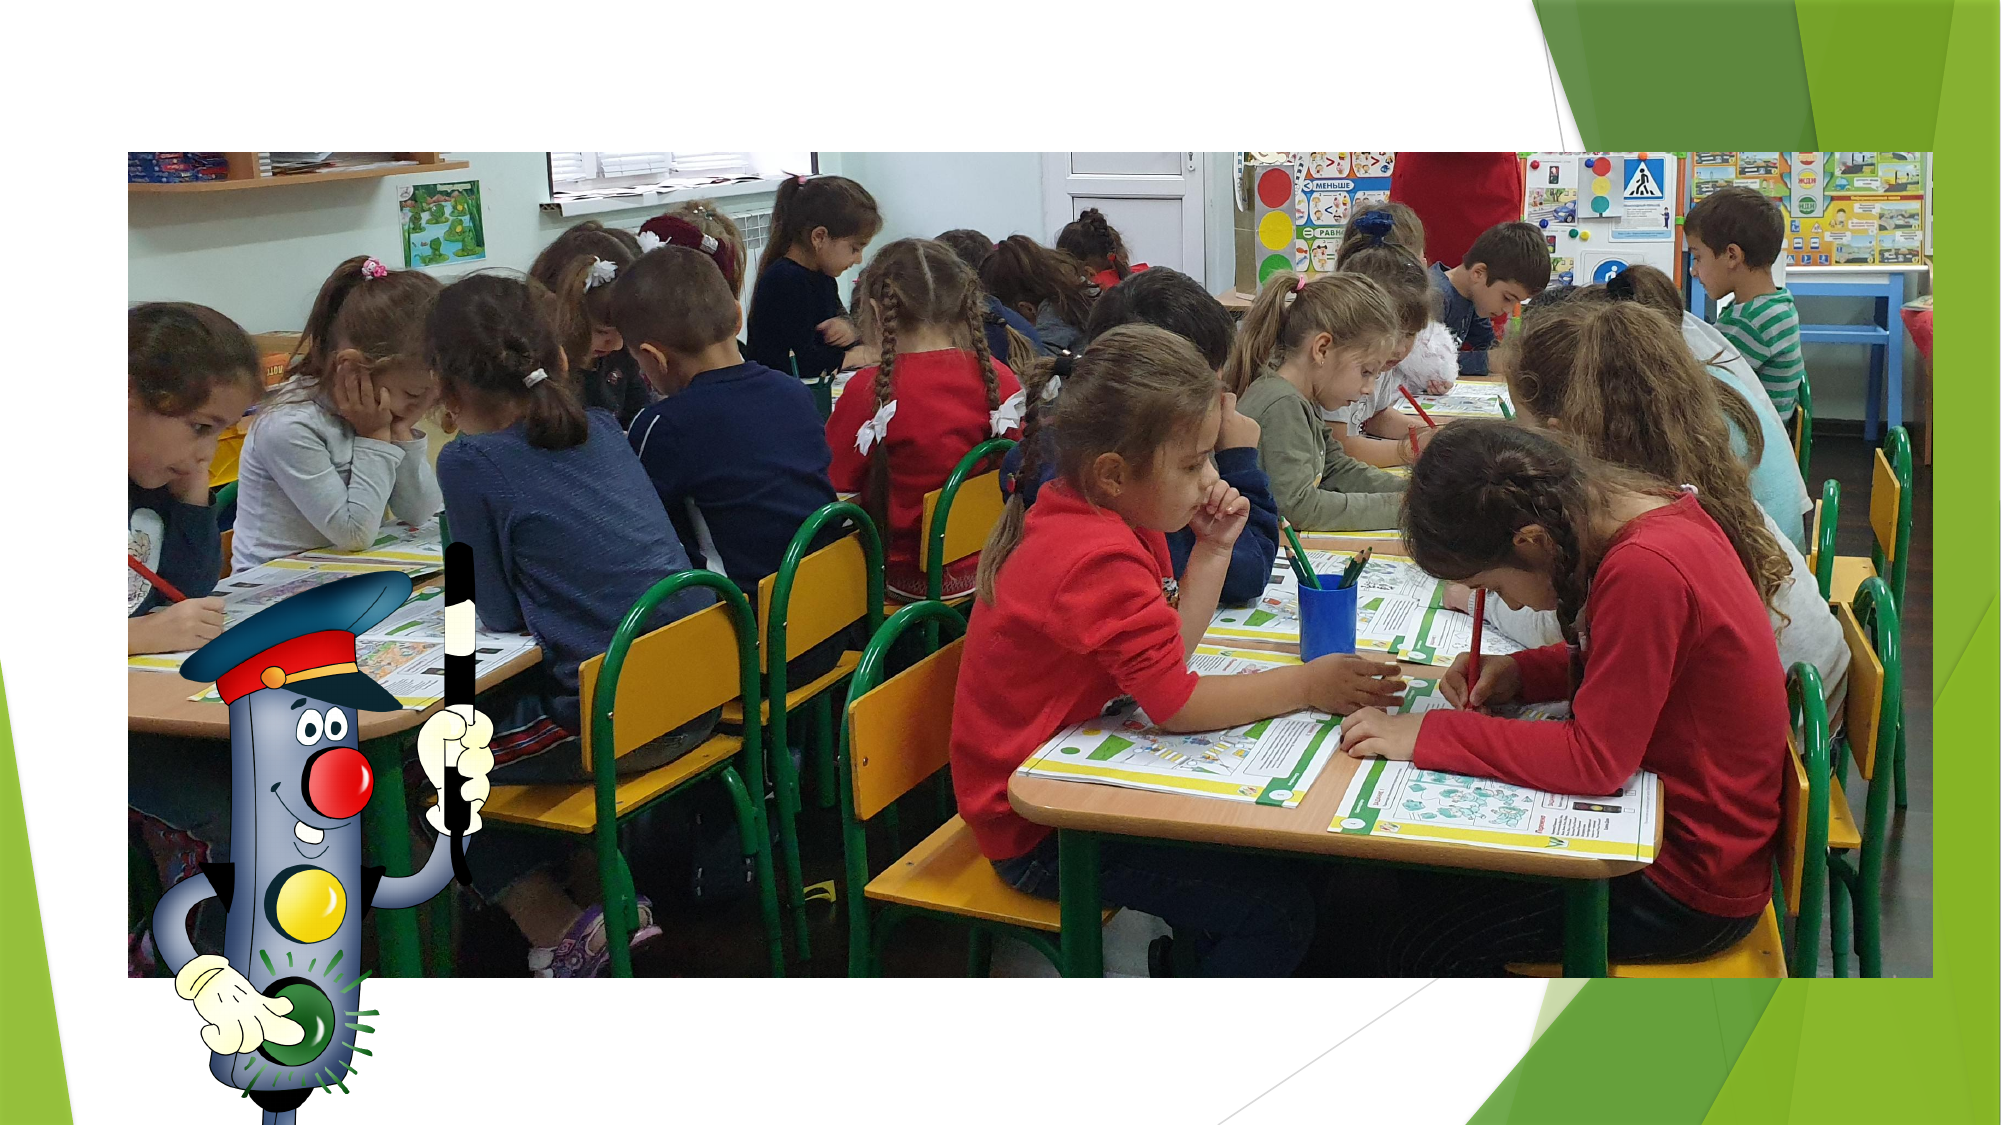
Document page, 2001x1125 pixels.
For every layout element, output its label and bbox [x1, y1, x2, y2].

picture [86, 152, 1934, 1125]
